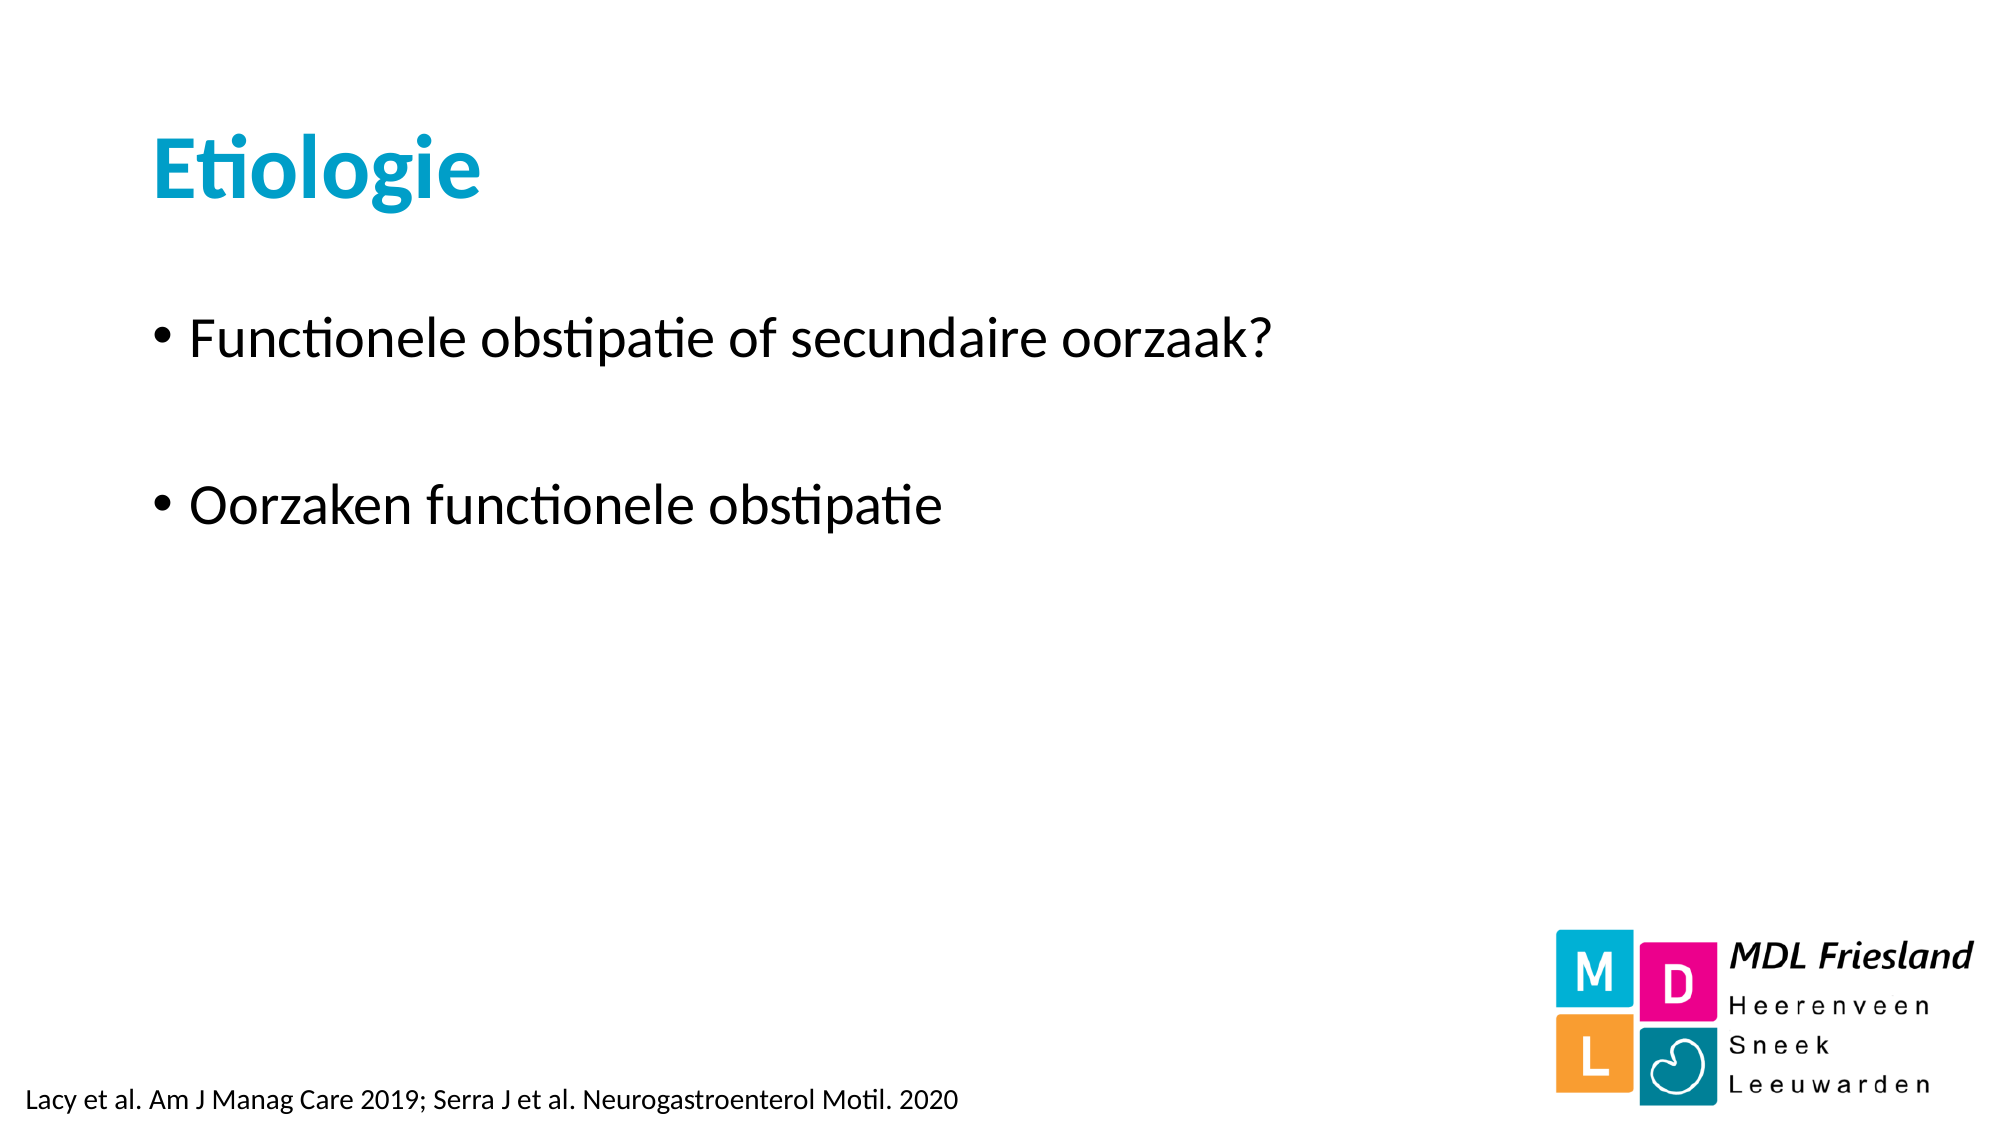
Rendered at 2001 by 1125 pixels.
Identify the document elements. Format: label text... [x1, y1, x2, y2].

list Functionele obstipatie of secundaire oorzaak? Oorzaken functionele obstipatie [137, 299, 1863, 1014]
title Etiologie [137, 59, 1863, 278]
picture [1544, 921, 2000, 1125]
text_box Lacy et al. Am J Manag Care 2019; Serra J et al. Neurogastroenterol Motil. 2020 [10, 1072, 975, 1123]
